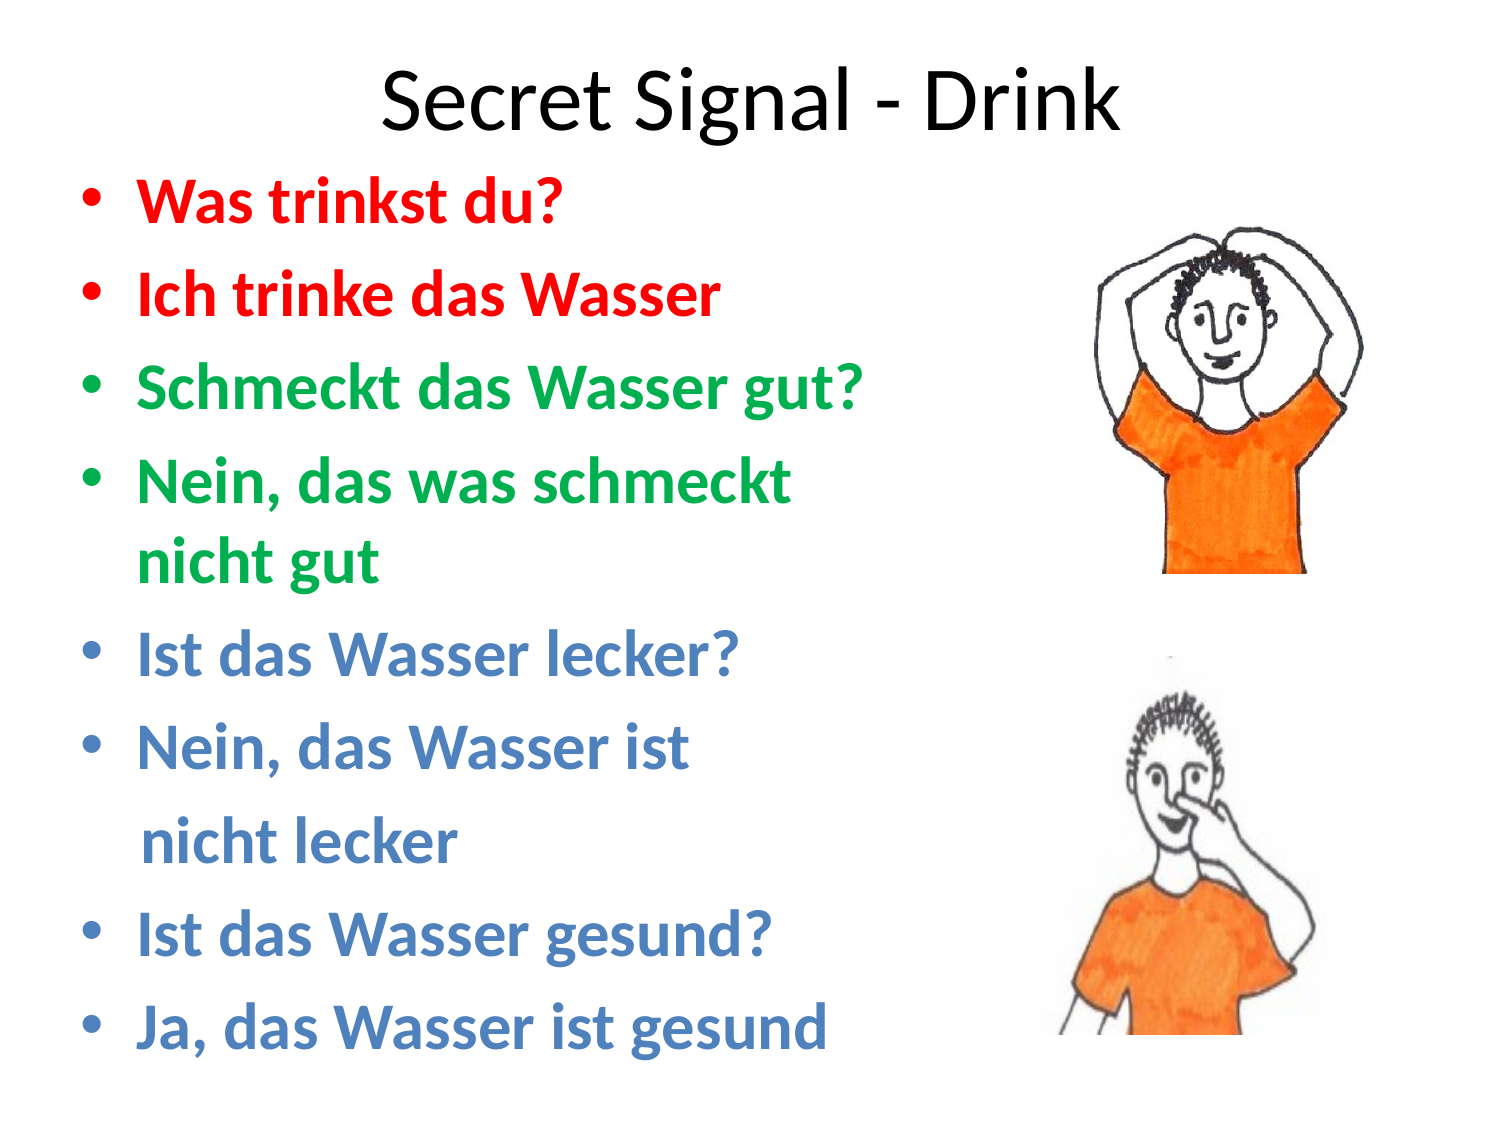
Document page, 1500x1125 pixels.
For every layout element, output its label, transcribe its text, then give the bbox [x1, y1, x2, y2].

picture [915, 656, 1412, 1036]
title Secret Signal - Drink [76, 0, 1427, 188]
picture [950, 159, 1471, 574]
list Was trinkst du? Ich trinke das Wasser Schmeckt das Wasser gut? Nein, das was schmeckt nicht gut Ist das Wasser lecker? Nein, das Wasser ist nicht lecker Ist das Wasser gesund? Ja, das Wasser ist gesund [64, 149, 904, 1071]
